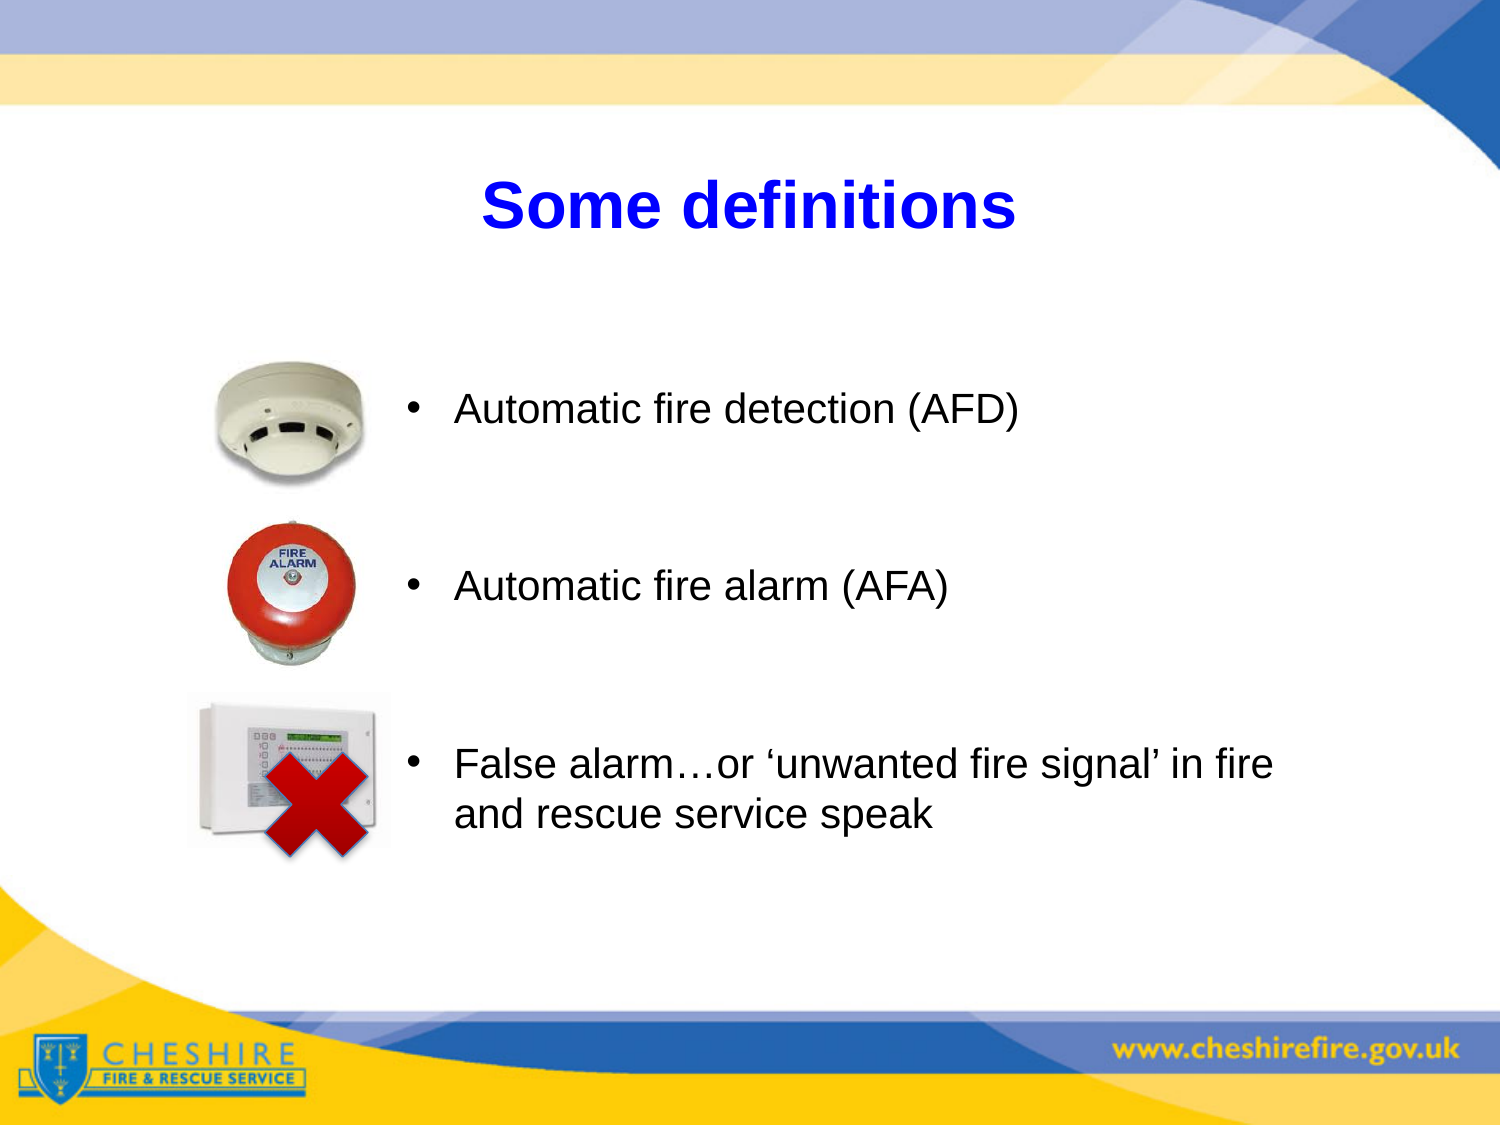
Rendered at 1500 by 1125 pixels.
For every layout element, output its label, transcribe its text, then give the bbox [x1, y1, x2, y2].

title Some definitions [75, 108, 1425, 296]
list Automatic fire detection (AFD) Automatic fire alarm (AFA) False alarm…or ‘unwanted fire signal’ in fire and rescue service speak [396, 373, 1360, 848]
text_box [187, 350, 392, 883]
picture [0, 875, 1500, 1125]
picture [0, 0, 1500, 180]
